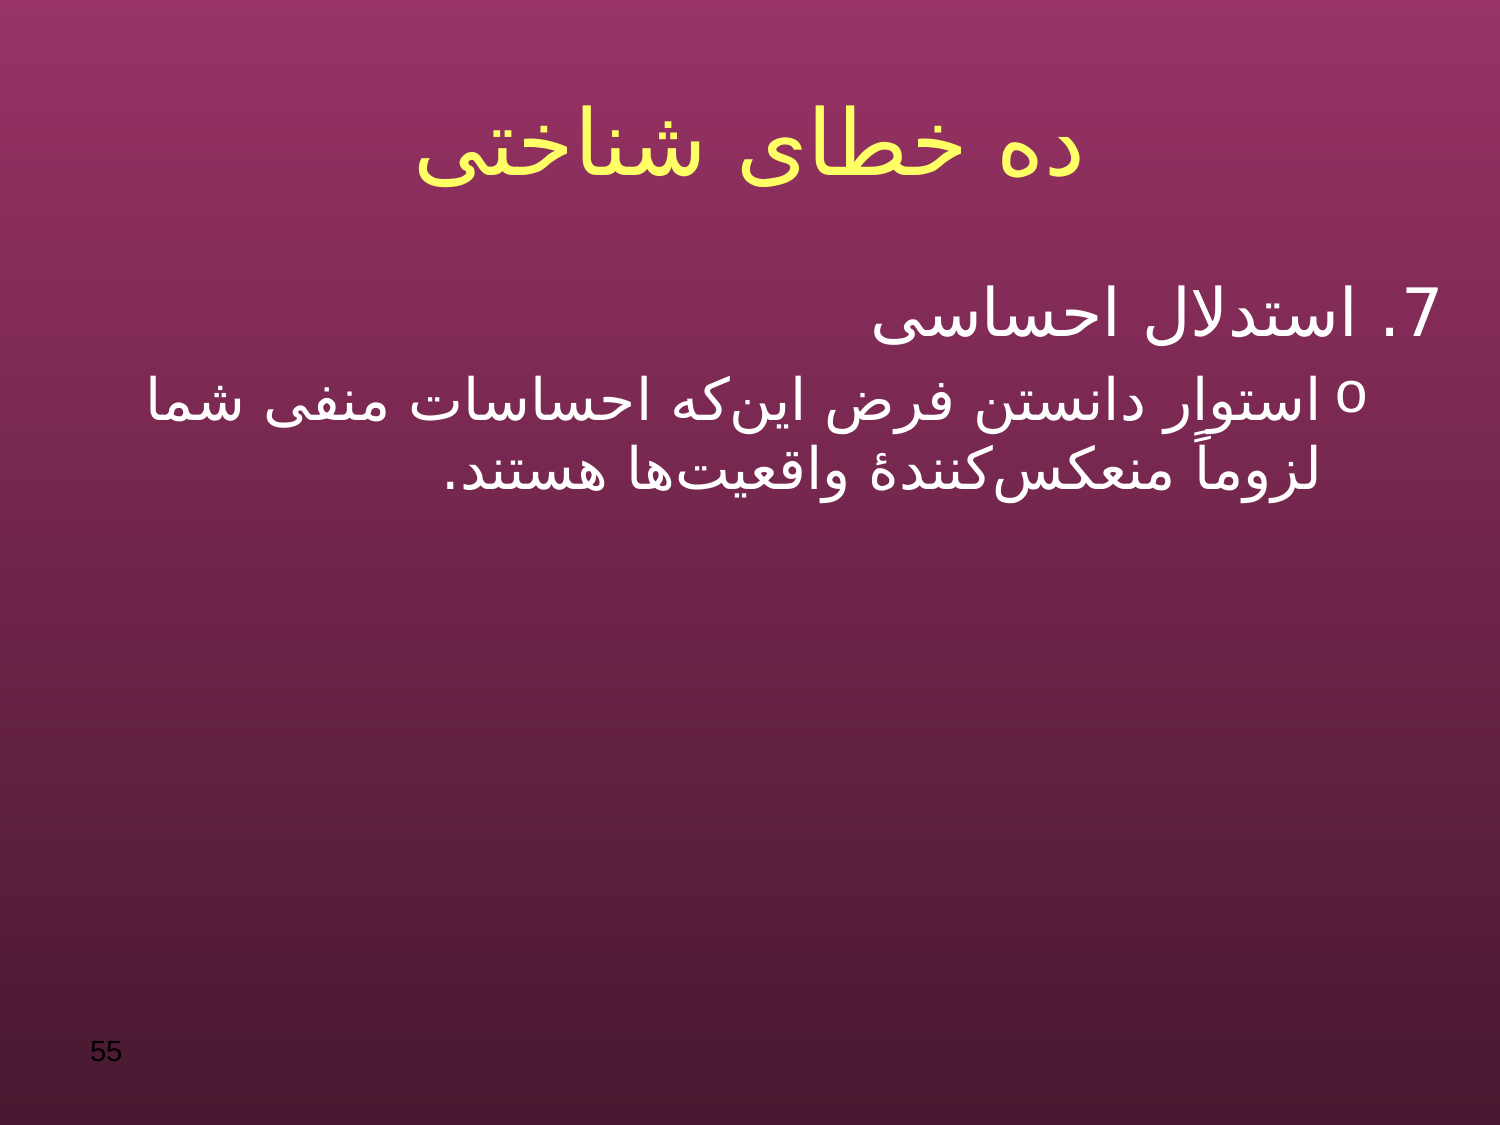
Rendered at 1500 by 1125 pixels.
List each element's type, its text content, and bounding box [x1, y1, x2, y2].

title ده خطای شناختی [74, 44, 1426, 233]
list 7. استدلال احساسی استوار دانستن فرض این‌که احساسات منفی شما لزوماً منعکس‌کنندۀ واقعیت‌ها هستند. [52, 262, 1459, 1071]
slide_number 55 [74, 1024, 426, 1103]
